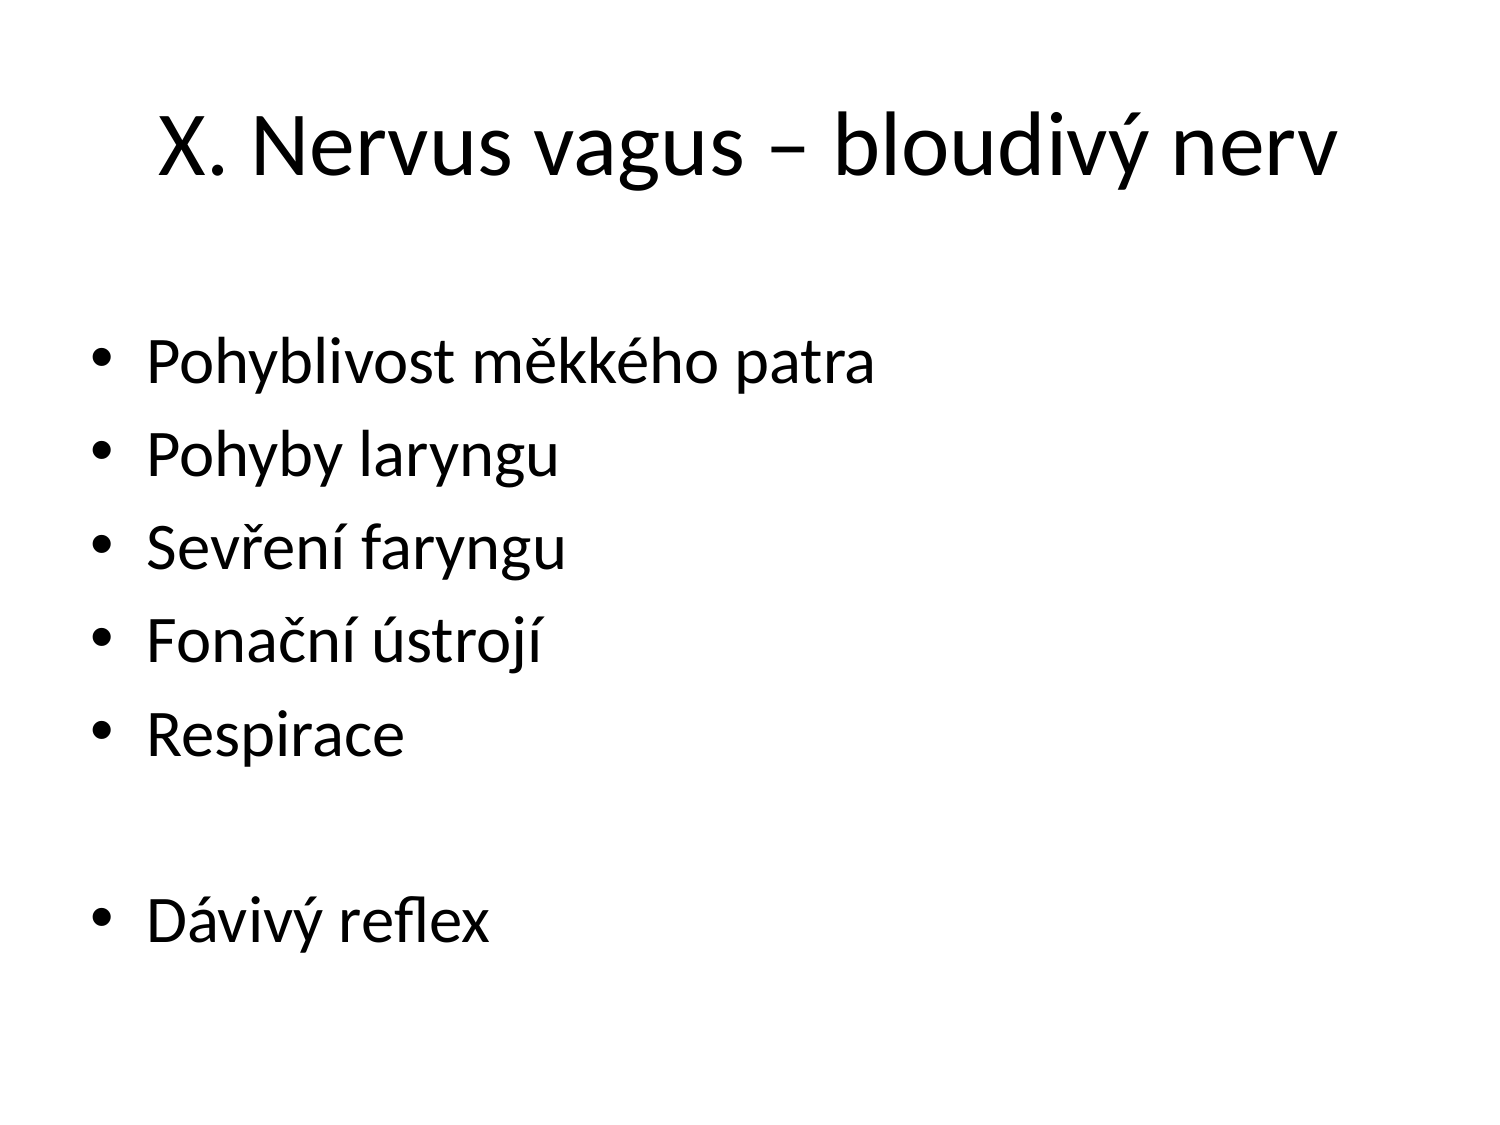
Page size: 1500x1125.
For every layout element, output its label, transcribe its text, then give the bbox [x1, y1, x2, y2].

title X. Nervus vagus – bloudivý nerv [75, 45, 1425, 233]
list Pohyblivost měkkého patra Pohyby laryngu Sevření faryngu Fonační ústrojí Respirace Dávivý reflex [75, 308, 1425, 1059]
